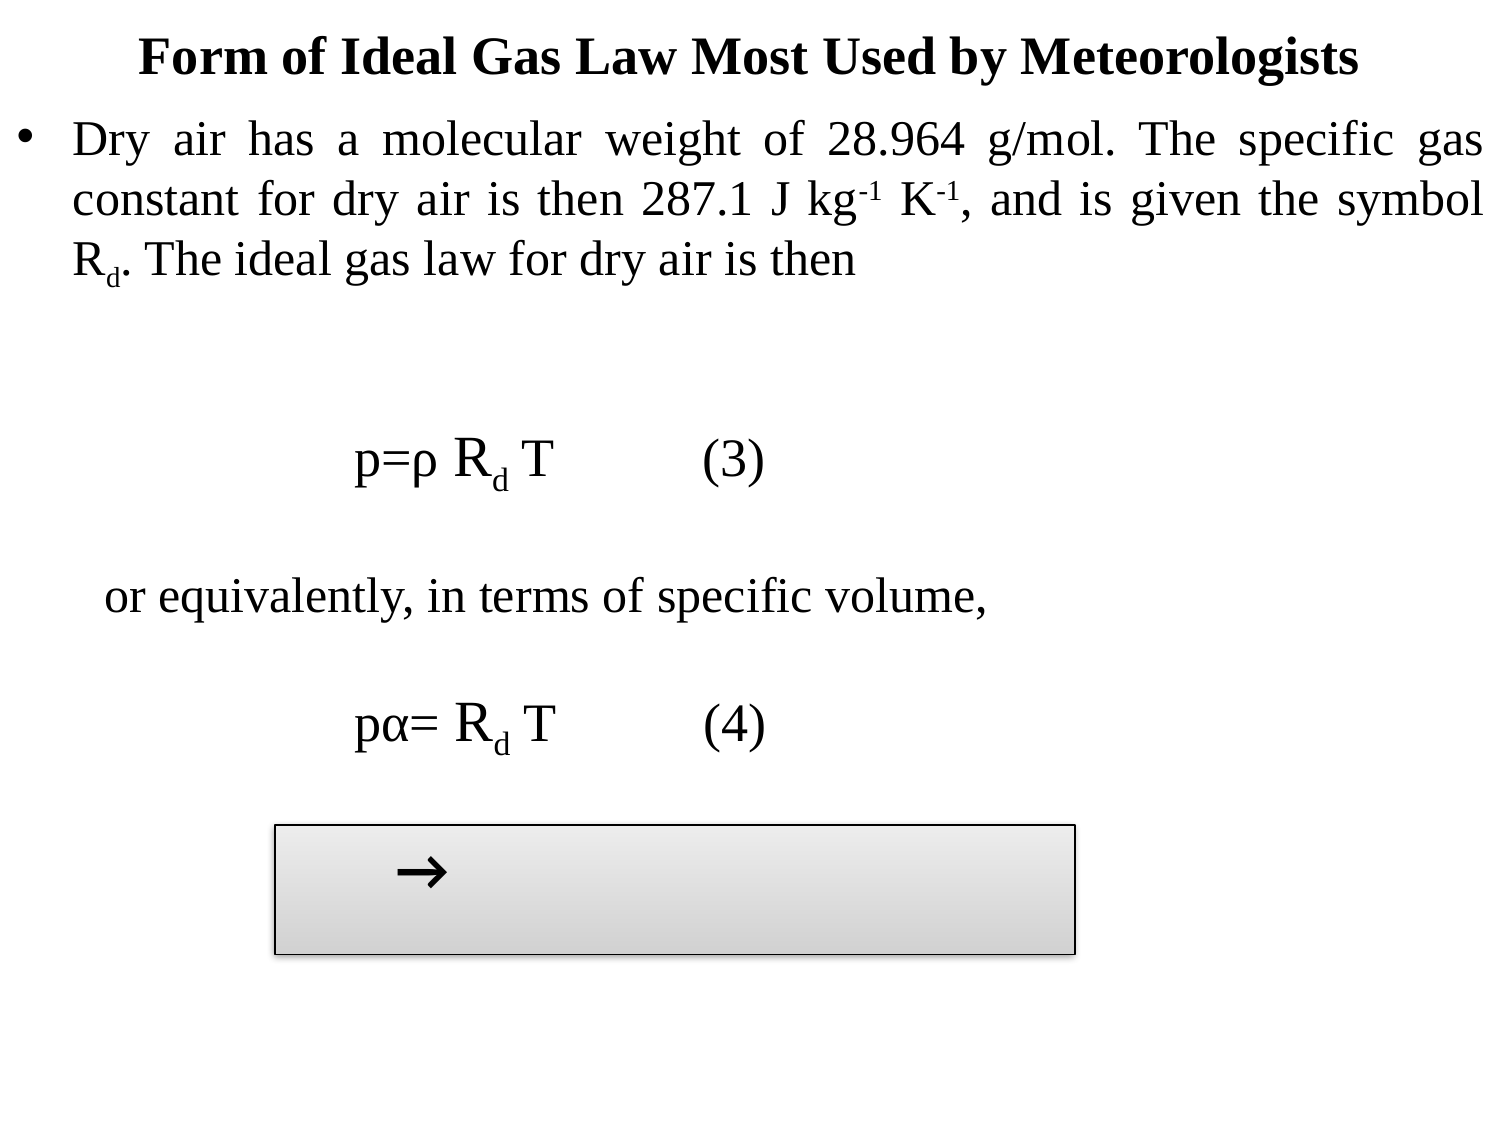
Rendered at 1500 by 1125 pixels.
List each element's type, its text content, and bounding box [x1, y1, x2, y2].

text_box Dry air has a molecular weight of 28.964 g/mol. The specific gas constant for dry air is then 287.1 J kg-1 K-1, and is given the symbol Rd. The ideal gas law for dry air is then p=ρ Rd T (3) or equivalently, in terms of specific volume, pα= Rd T (4) [1, 97, 1500, 770]
text_box Form of Ideal Gas Law Most Used by Meteorologists [0, 12, 1500, 93]
